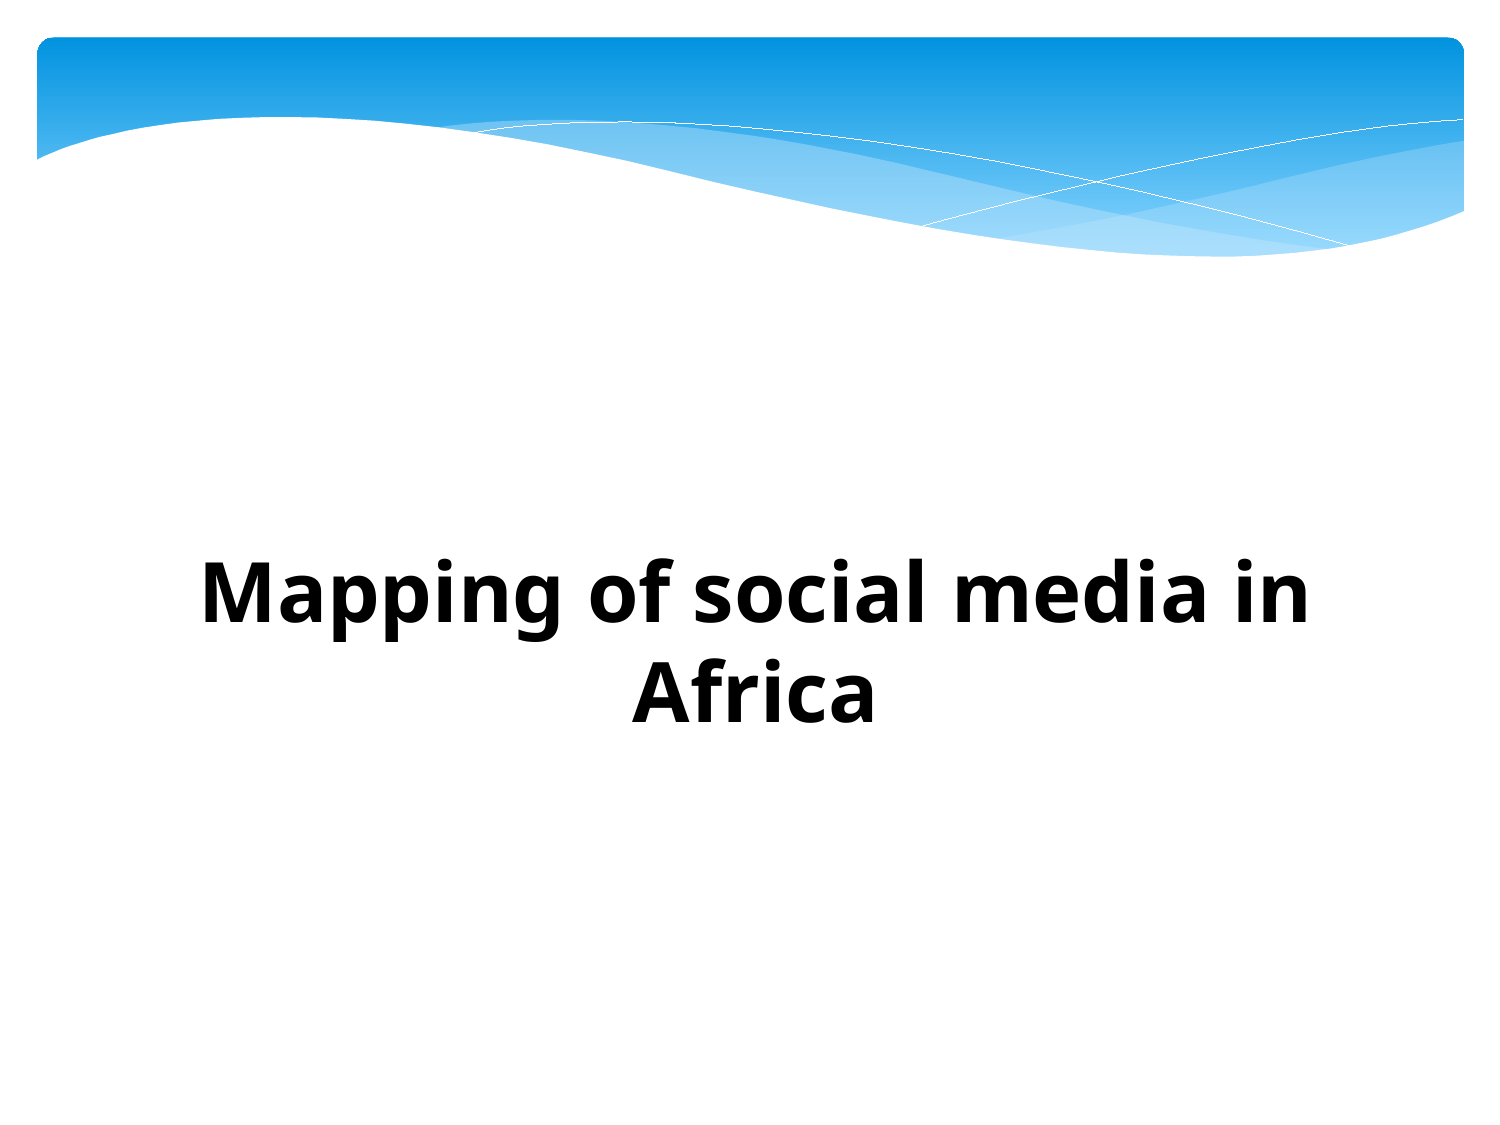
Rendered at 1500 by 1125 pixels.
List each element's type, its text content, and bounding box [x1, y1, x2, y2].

text_box Mapping of social media in Africa [100, 532, 1412, 747]
